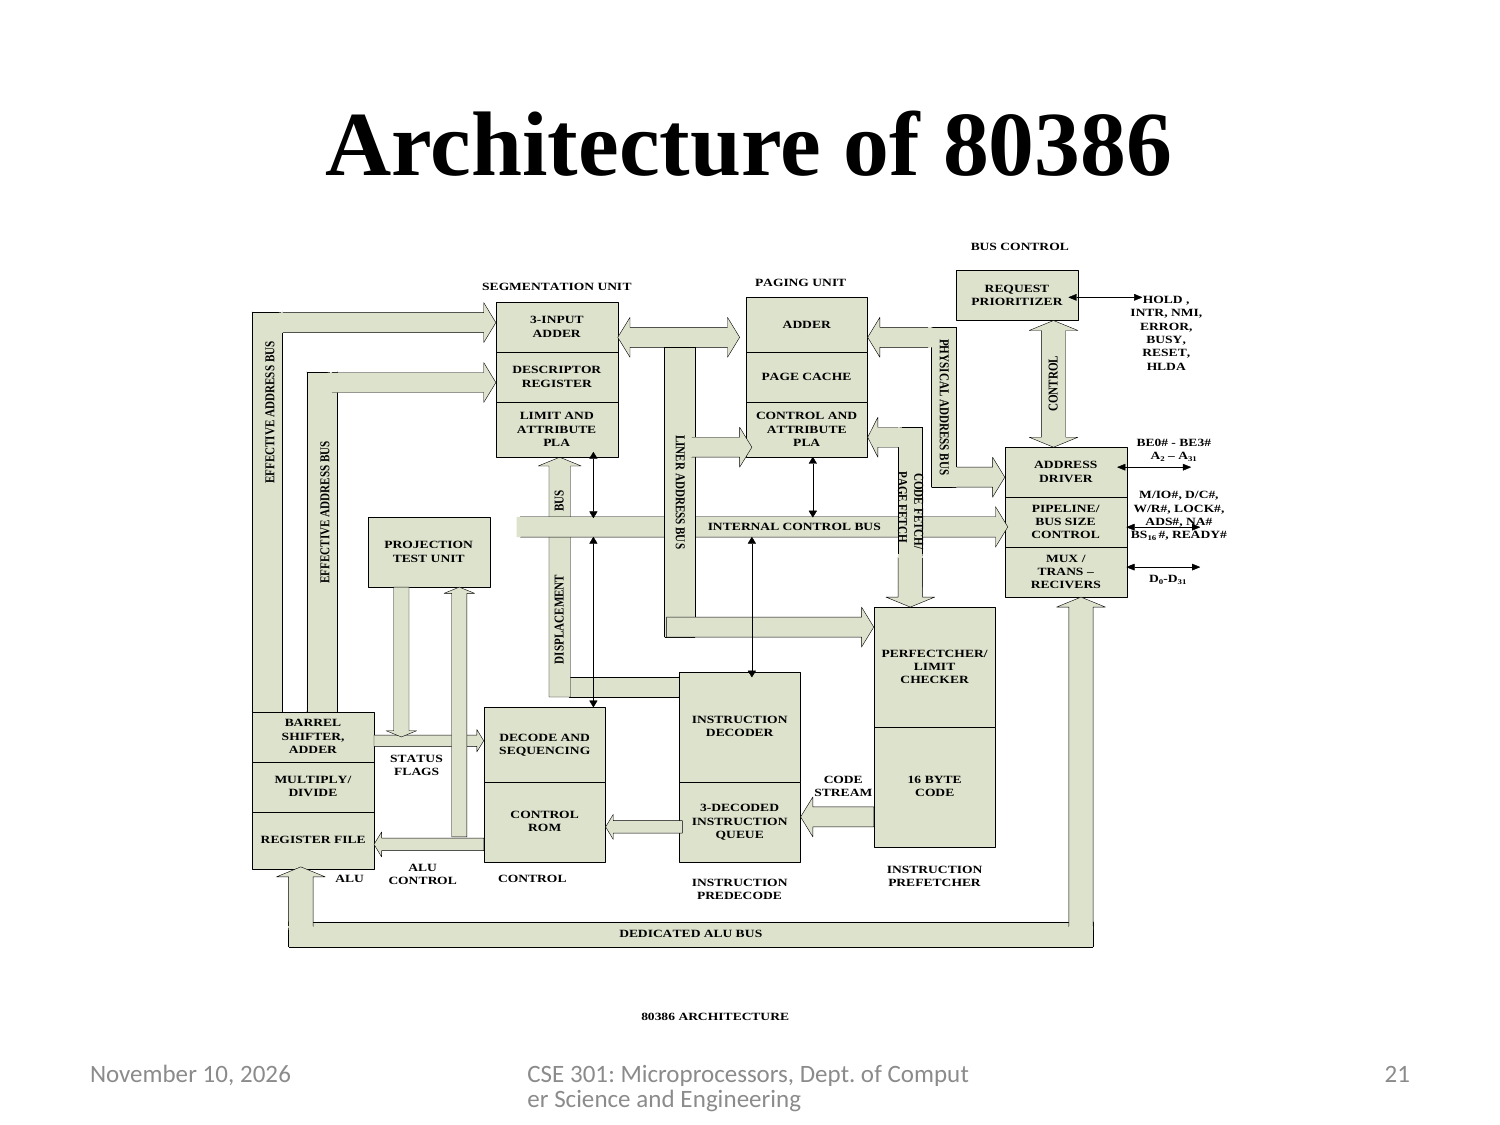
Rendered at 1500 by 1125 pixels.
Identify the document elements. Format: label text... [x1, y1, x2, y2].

slide_number 21 [1074, 1042, 1425, 1103]
footer CSE 301: Microprocessors, Dept. of Computer Science and Engineering [512, 1042, 988, 1103]
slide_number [75, 1042, 425, 1103]
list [249, 237, 1238, 1026]
title Architecture of 80386 [75, 45, 1425, 233]
